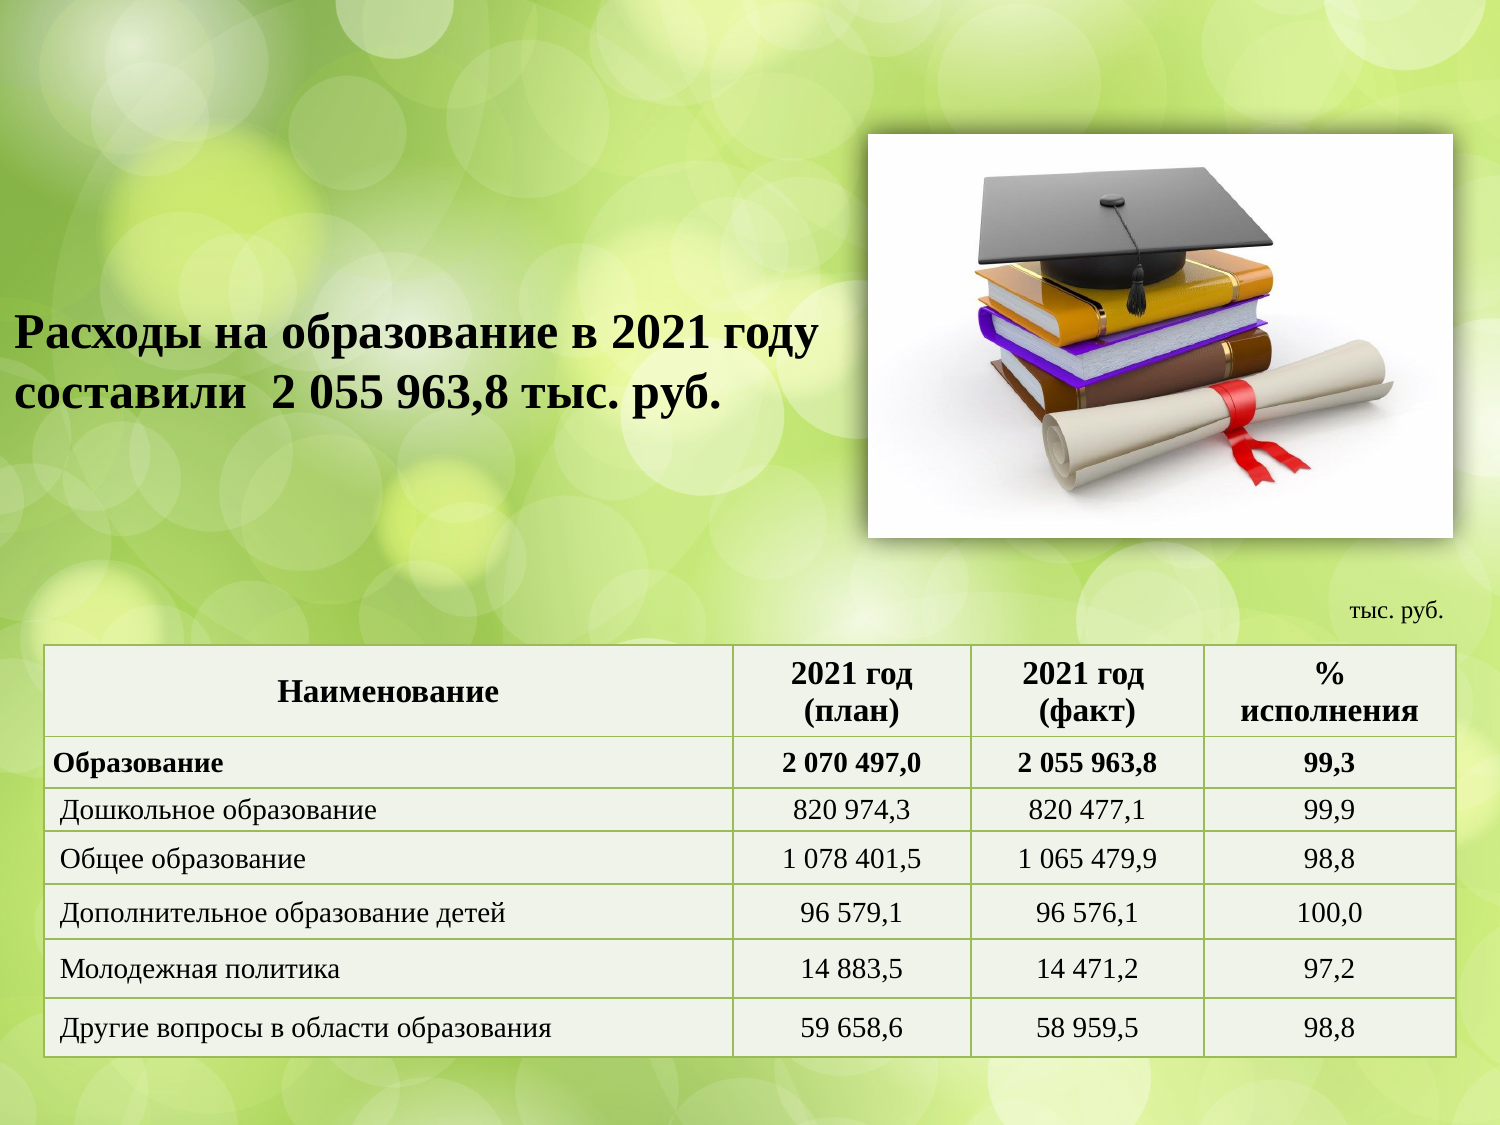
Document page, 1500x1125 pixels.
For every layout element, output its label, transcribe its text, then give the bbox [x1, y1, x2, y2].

table_cell 2 070 497,0 [734, 737, 970, 787]
table_cell 1 065 479,9 [972, 832, 1203, 883]
table_cell Общее образование [45, 832, 732, 883]
table_cell 99,3 [1205, 737, 1455, 787]
table_cell 58 959,5 [972, 999, 1203, 1056]
table_cell 2 055 963,8 [972, 737, 1203, 787]
table_cell 100,0 [1205, 885, 1455, 938]
table_cell Молодежная политика [45, 940, 732, 997]
table_cell 98,8 [1205, 832, 1455, 883]
table_cell 98,8 [1205, 999, 1455, 1056]
table_cell Другие вопросы в области образования [45, 999, 732, 1056]
text_box Расходы на образование в 2021 году составили 2 055 963,8 тыс. руб. [0, 290, 843, 426]
table_cell 820 477,1 [972, 789, 1203, 830]
table_header Наименование [45, 646, 732, 736]
table_cell 96 576,1 [972, 885, 1203, 938]
table_header % исполнения [1205, 646, 1455, 736]
table_cell 99,9 [1205, 789, 1455, 830]
table_cell 1 078 401,5 [734, 832, 970, 883]
table_cell 59 658,6 [734, 999, 970, 1056]
table_cell Дополнительное образование детей [45, 885, 732, 938]
table_cell 820 974,3 [734, 789, 970, 830]
table_cell 14 883,5 [734, 940, 970, 997]
table_cell 96 579,1 [734, 885, 970, 938]
table_header 2021 год (факт) [972, 646, 1203, 736]
table_cell Образование [45, 737, 732, 787]
picture [867, 134, 1453, 538]
table_header 2021 год (план) [734, 646, 970, 736]
text_box тыс. руб. [1305, 586, 1489, 631]
table_cell 14 471,2 [972, 940, 1203, 997]
table_cell Дошкольное образование [45, 789, 732, 830]
table_cell 97,2 [1205, 940, 1455, 997]
